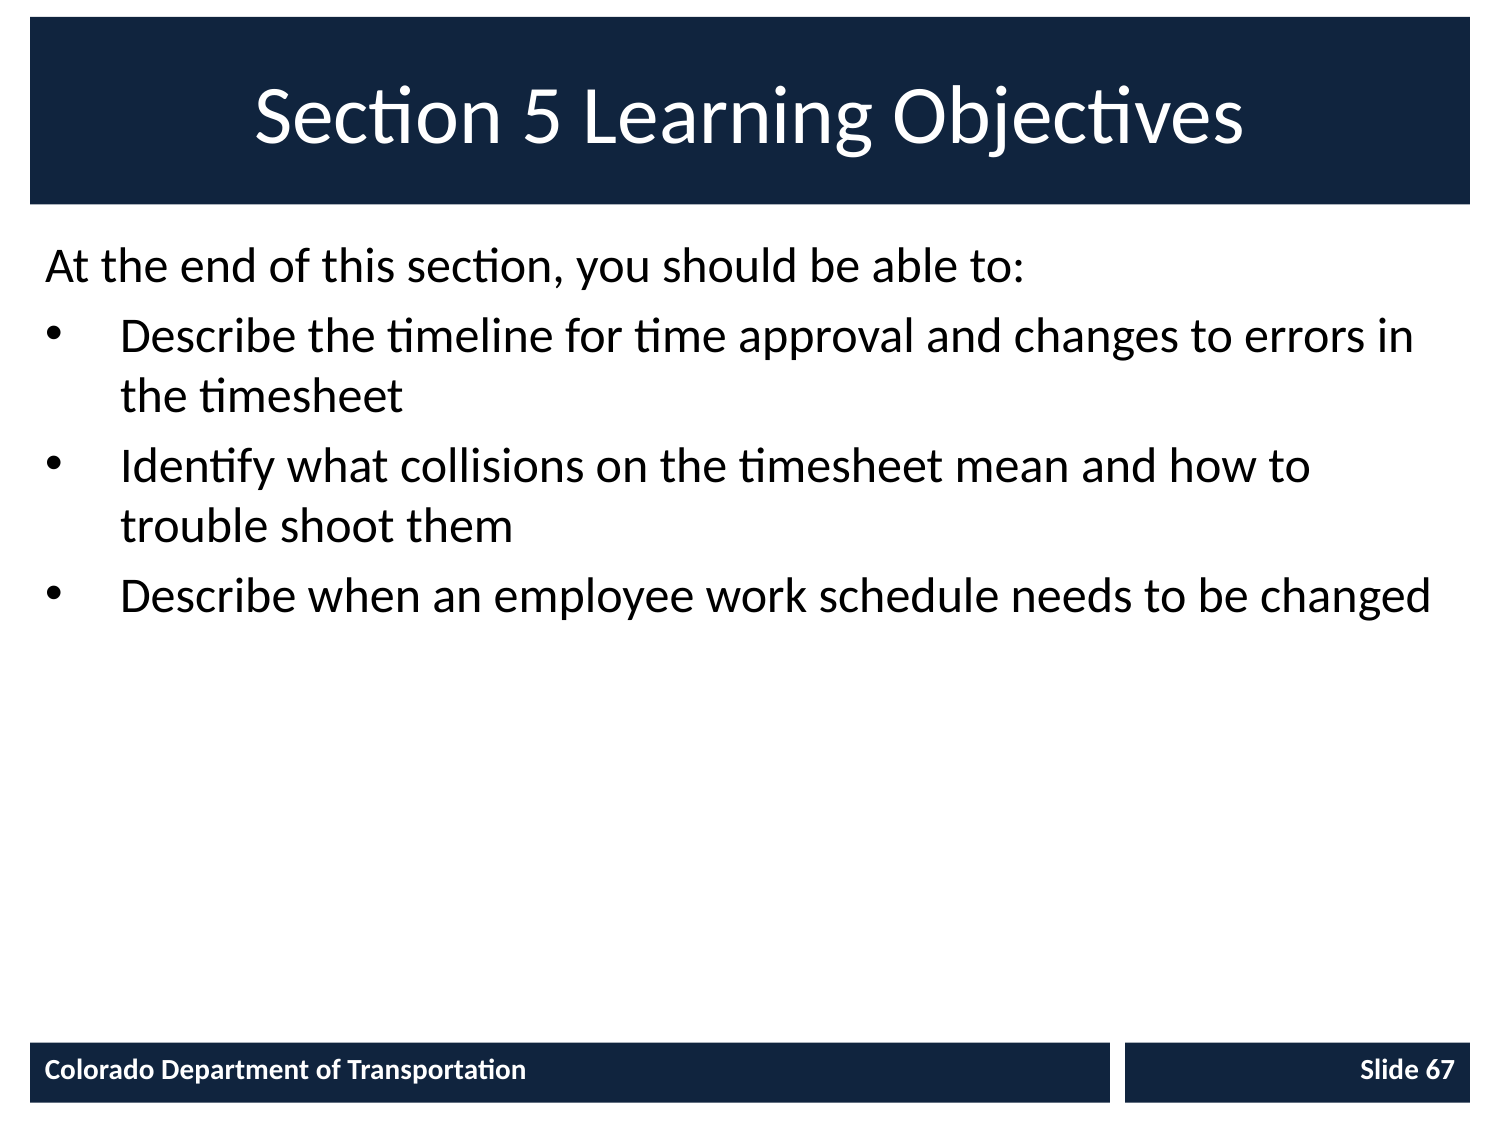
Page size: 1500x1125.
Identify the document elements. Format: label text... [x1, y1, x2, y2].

list At the end of this section, you should be able to: Describe the timeline for time approval and changes to errors in the timesheet Identify what collisions on the timesheet mean and how to trouble shoot them Describe when an employee work schedule needs to be changed [29, 224, 1471, 1036]
slide_number Slide 67 [1125, 1042, 1470, 1103]
footer Colorado Department of Transportation [30, 1042, 1110, 1103]
title Section 5 Learning Objectives [29, 16, 1471, 205]
